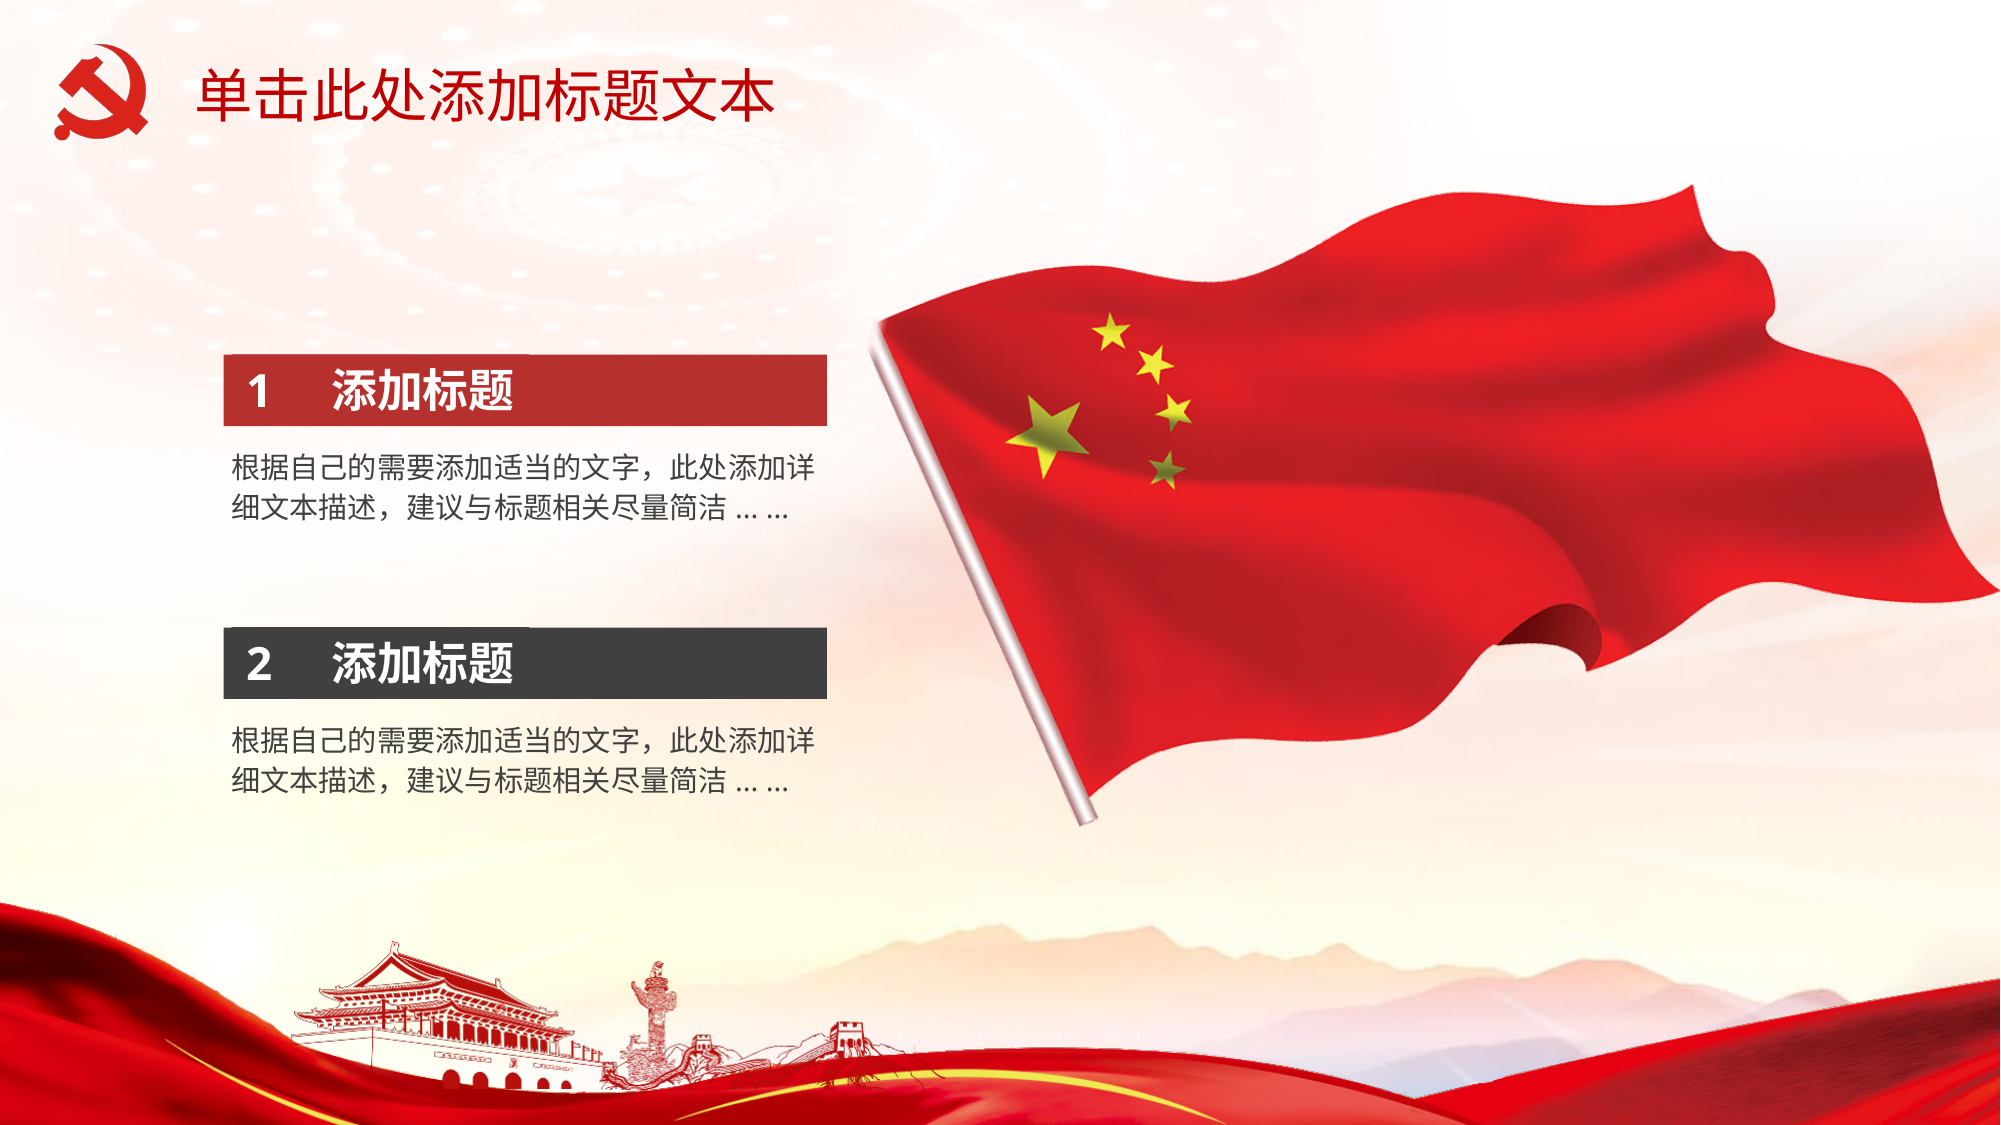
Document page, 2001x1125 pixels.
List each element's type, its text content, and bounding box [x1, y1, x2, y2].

picture [0, 0, 2000, 1125]
text_box 单击此处添加标题文本 [180, 51, 903, 137]
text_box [223, 627, 827, 700]
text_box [223, 354, 827, 427]
text_box 根据自己的需要添加适当的文字，此处添加详细文本描述，建议与标题相关尽量简洁... ... [216, 710, 853, 805]
text_box 根据自己的需要添加适当的文字，此处添加详细文本描述，建议与标题相关尽量简洁... ... [216, 437, 853, 532]
